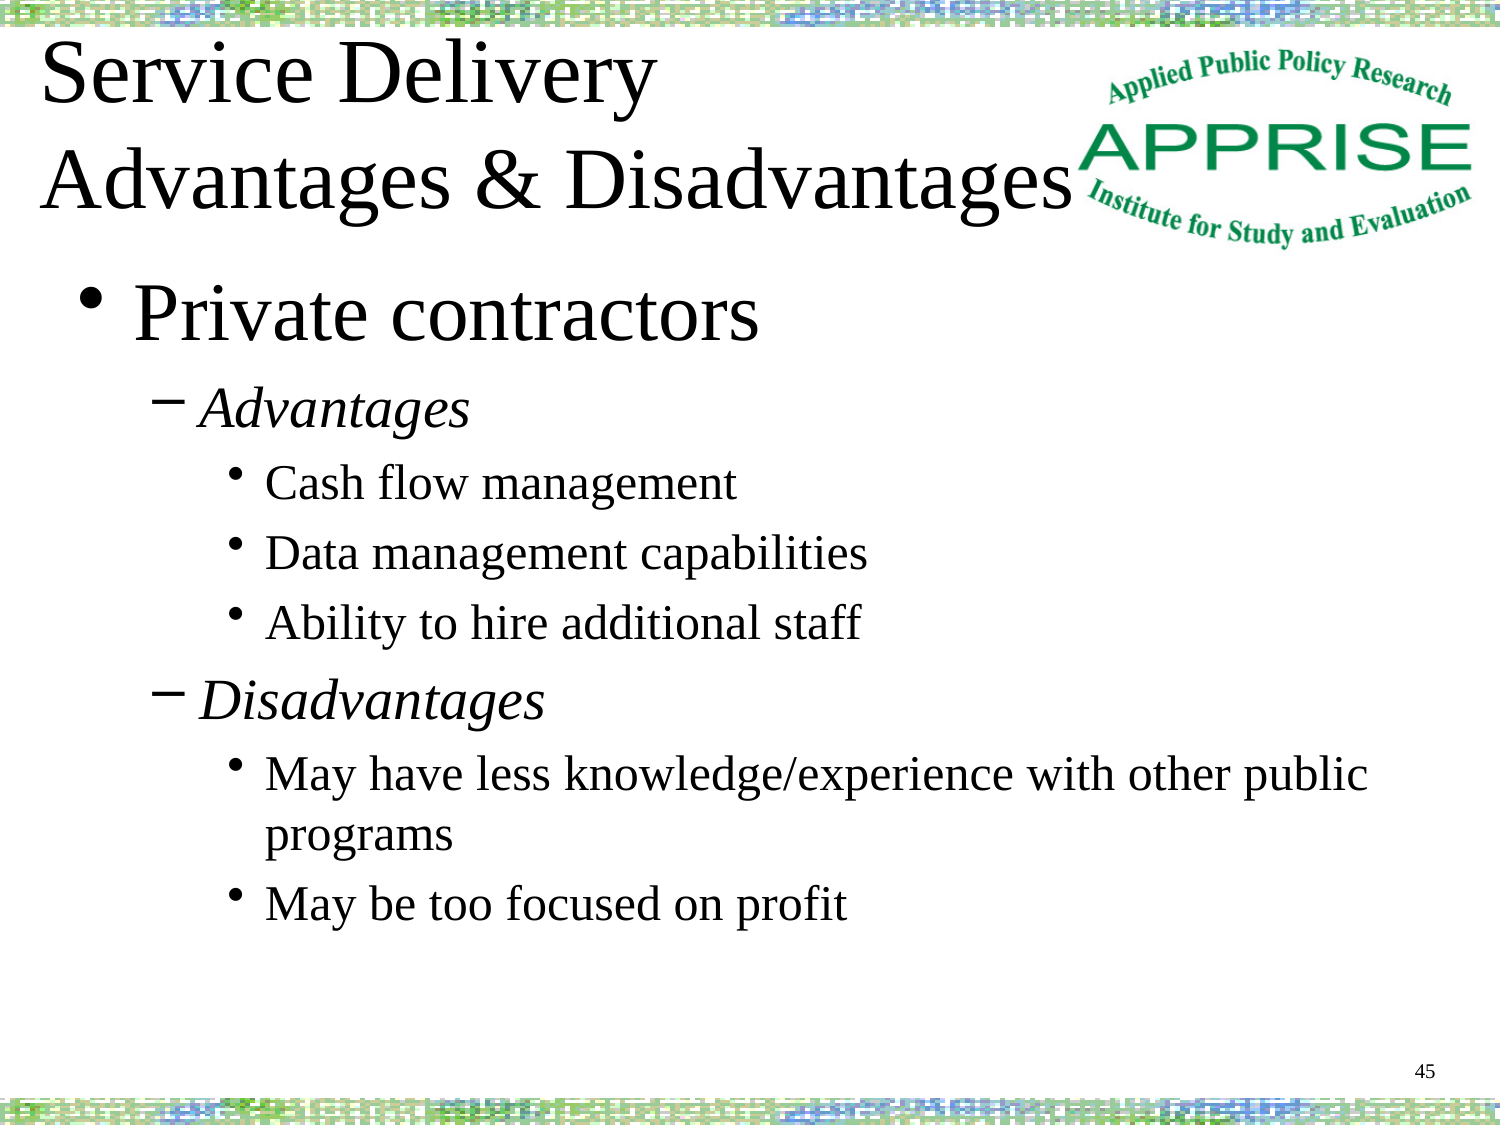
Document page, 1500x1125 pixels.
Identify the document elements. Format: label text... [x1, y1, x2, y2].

text_box 45 [1399, 1050, 1463, 1090]
picture [0, 1098, 1500, 1125]
picture [0, 0, 1500, 276]
list Private contractors Advantages Cash flow management Data management capabilities Ability to hire additional staff Disadvantages May have less knowledge/experience with other public programs May be too focused on profit [62, 249, 1438, 926]
title Service Delivery Advantages & Disadvantages [24, 35, 1044, 213]
